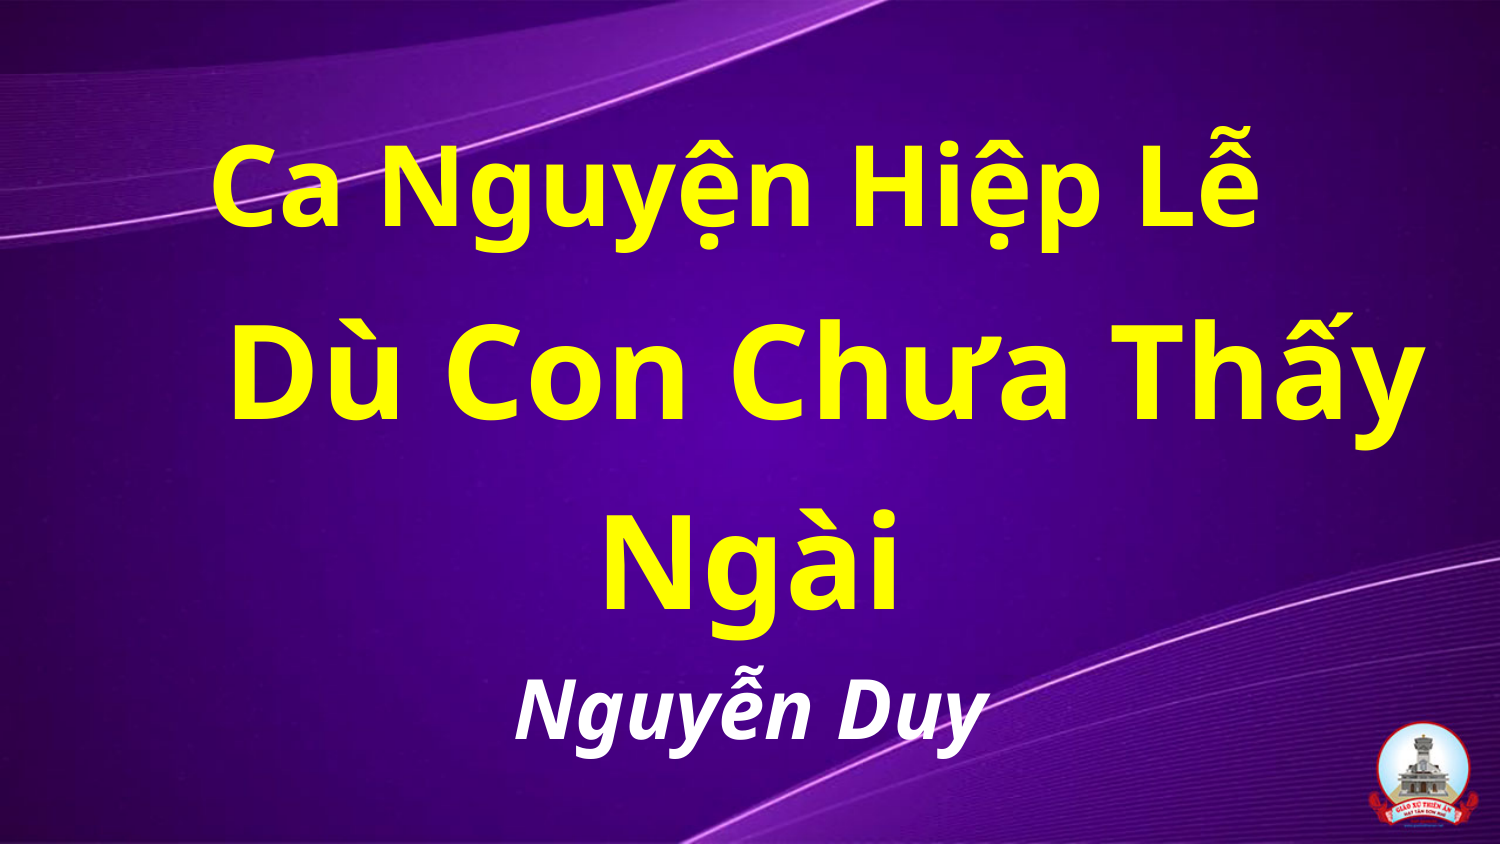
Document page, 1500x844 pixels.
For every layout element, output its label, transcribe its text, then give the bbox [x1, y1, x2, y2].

title Ca Nguyện Hiệp Lễ Dù Con Chưa Thấy Ngài Nguyễn Duy [0, 0, 1500, 844]
